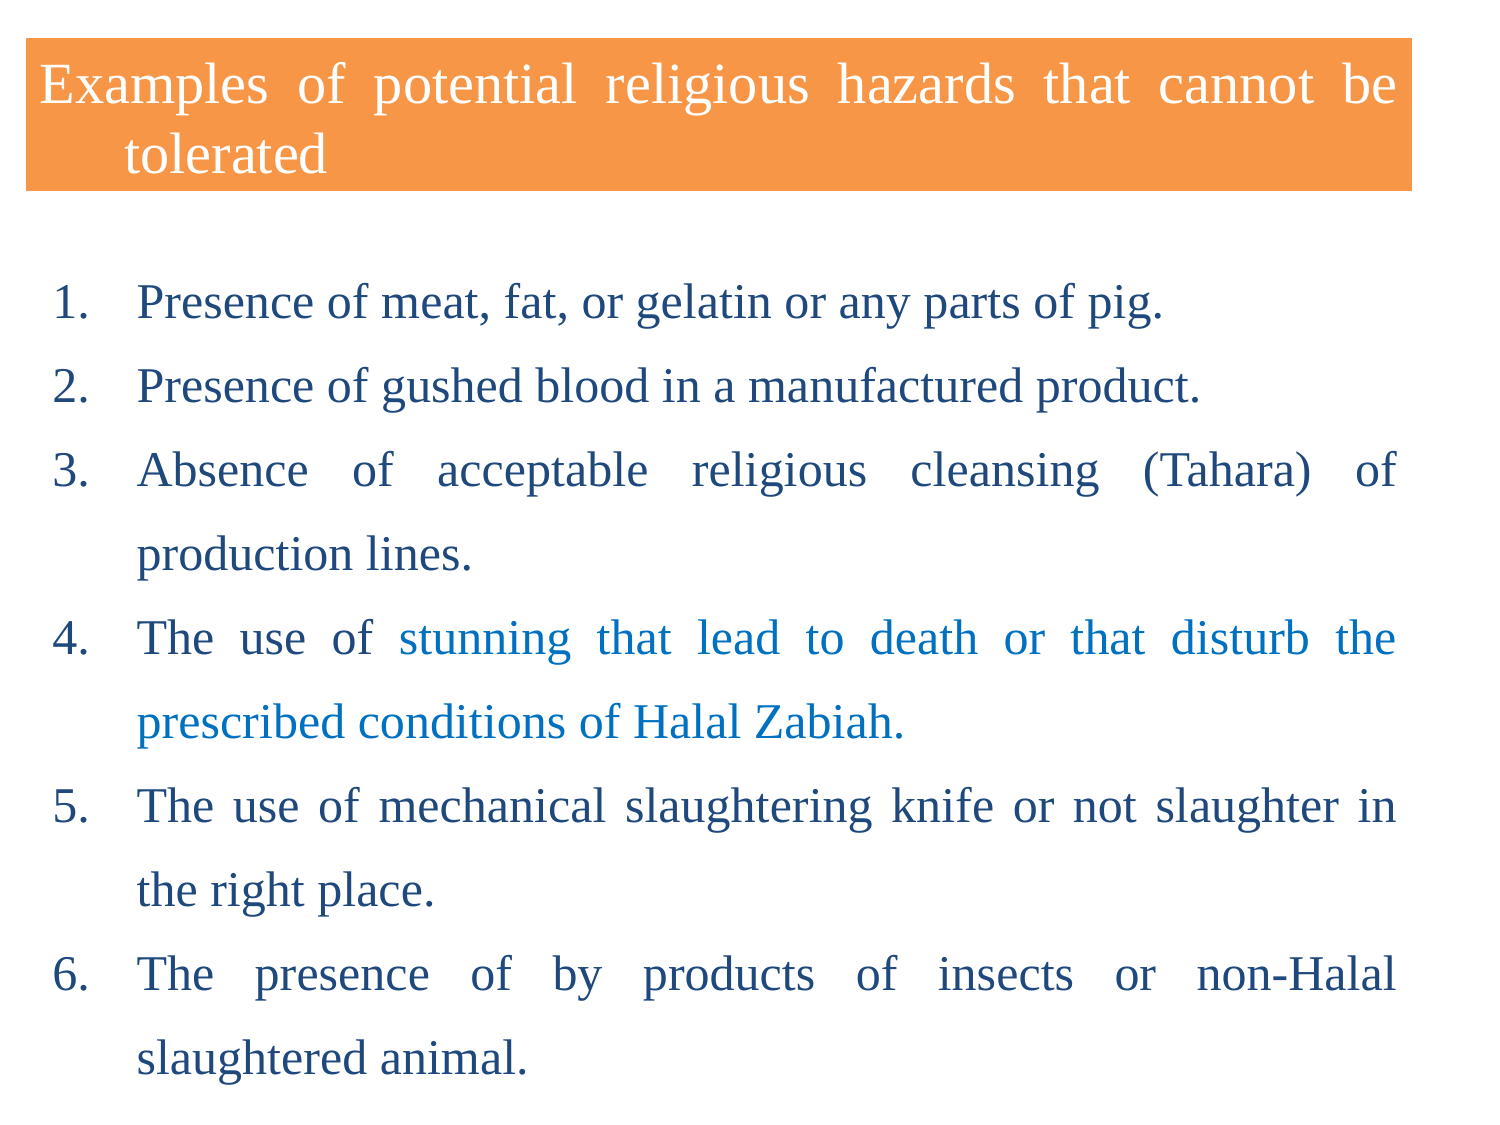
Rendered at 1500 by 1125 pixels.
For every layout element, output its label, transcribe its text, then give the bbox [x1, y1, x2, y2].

text_box Presence of meat, fat, or gelatin or any parts of pig. Presence of gushed blood in a manufactured product. Absence of acceptable religious cleansing (Tahara) of production lines. The use of stunning that lead to death or that disturb the prescribed conditions of Halal Zabiah. The use of mechanical slaughtering knife or not slaughter in the right place. The presence of by products of insects or non-Halal slaughtered animal. [37, 237, 1413, 1092]
text_box Examples of potential religious hazards that cannot be tolerated [24, 37, 1413, 193]
